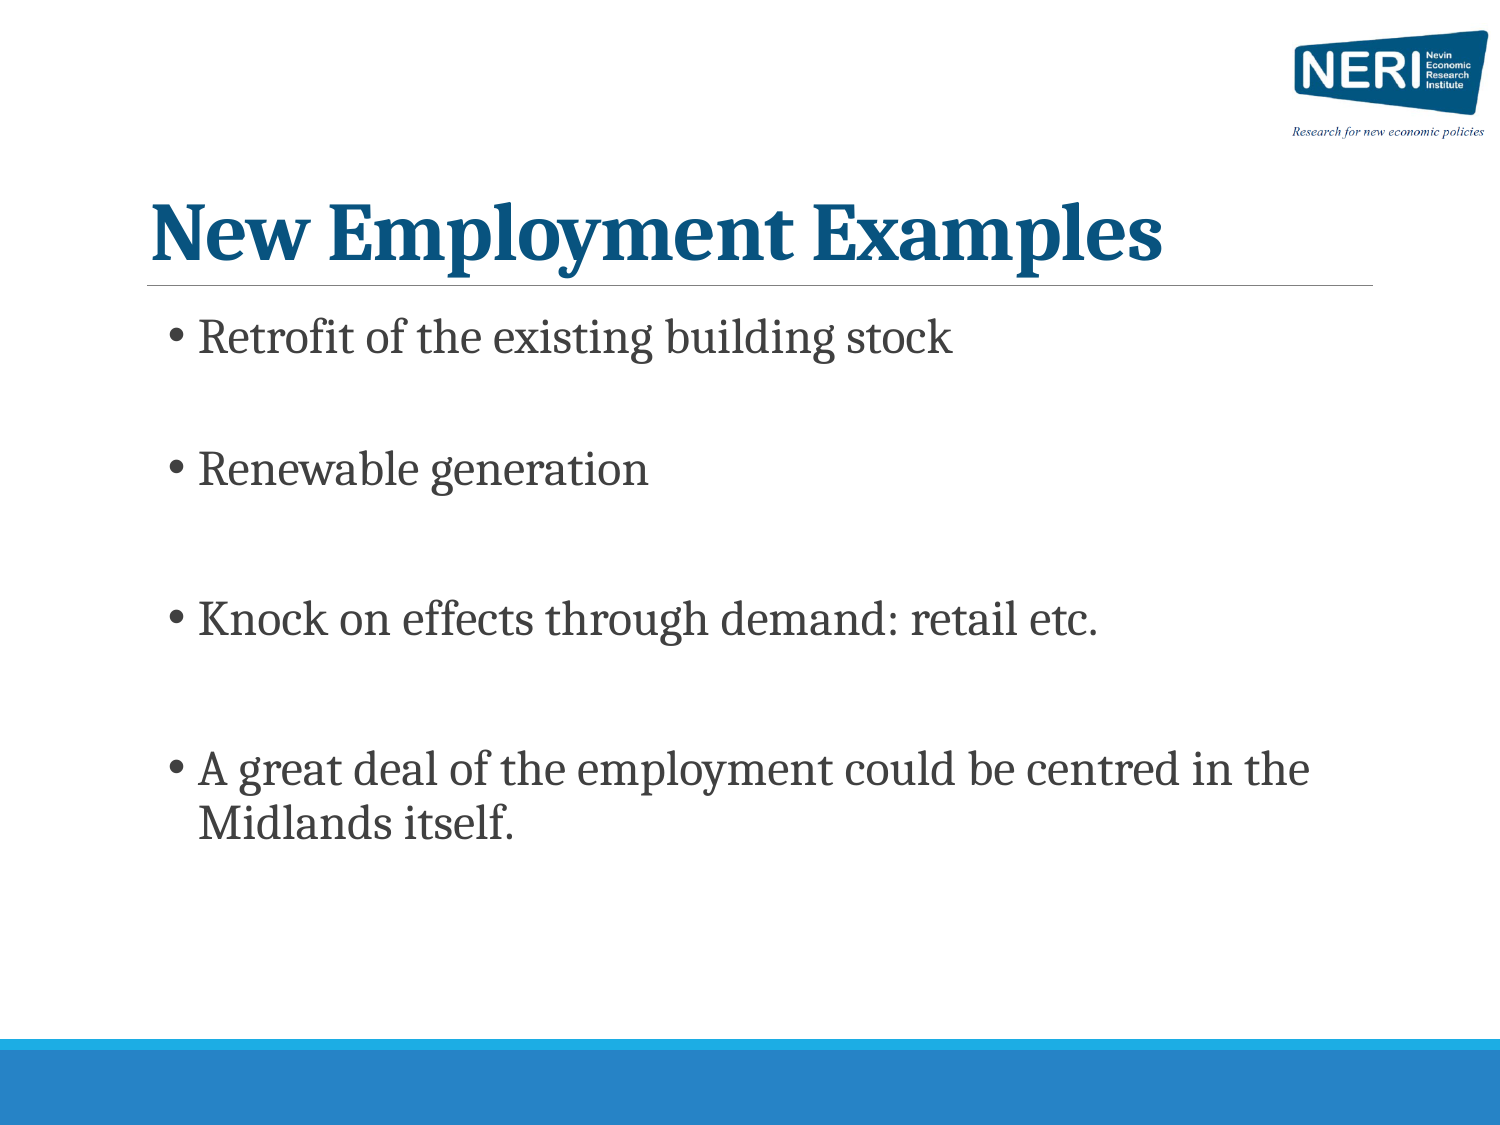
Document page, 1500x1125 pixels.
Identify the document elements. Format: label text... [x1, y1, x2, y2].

list Retrofit of the existing building stock Renewable generation Knock on effects through demand: retail etc. A great deal of the employment could be centred in the Midlands itself. [135, 302, 1373, 963]
picture [1281, 18, 1493, 150]
title New Employment Examples [135, 47, 1373, 285]
